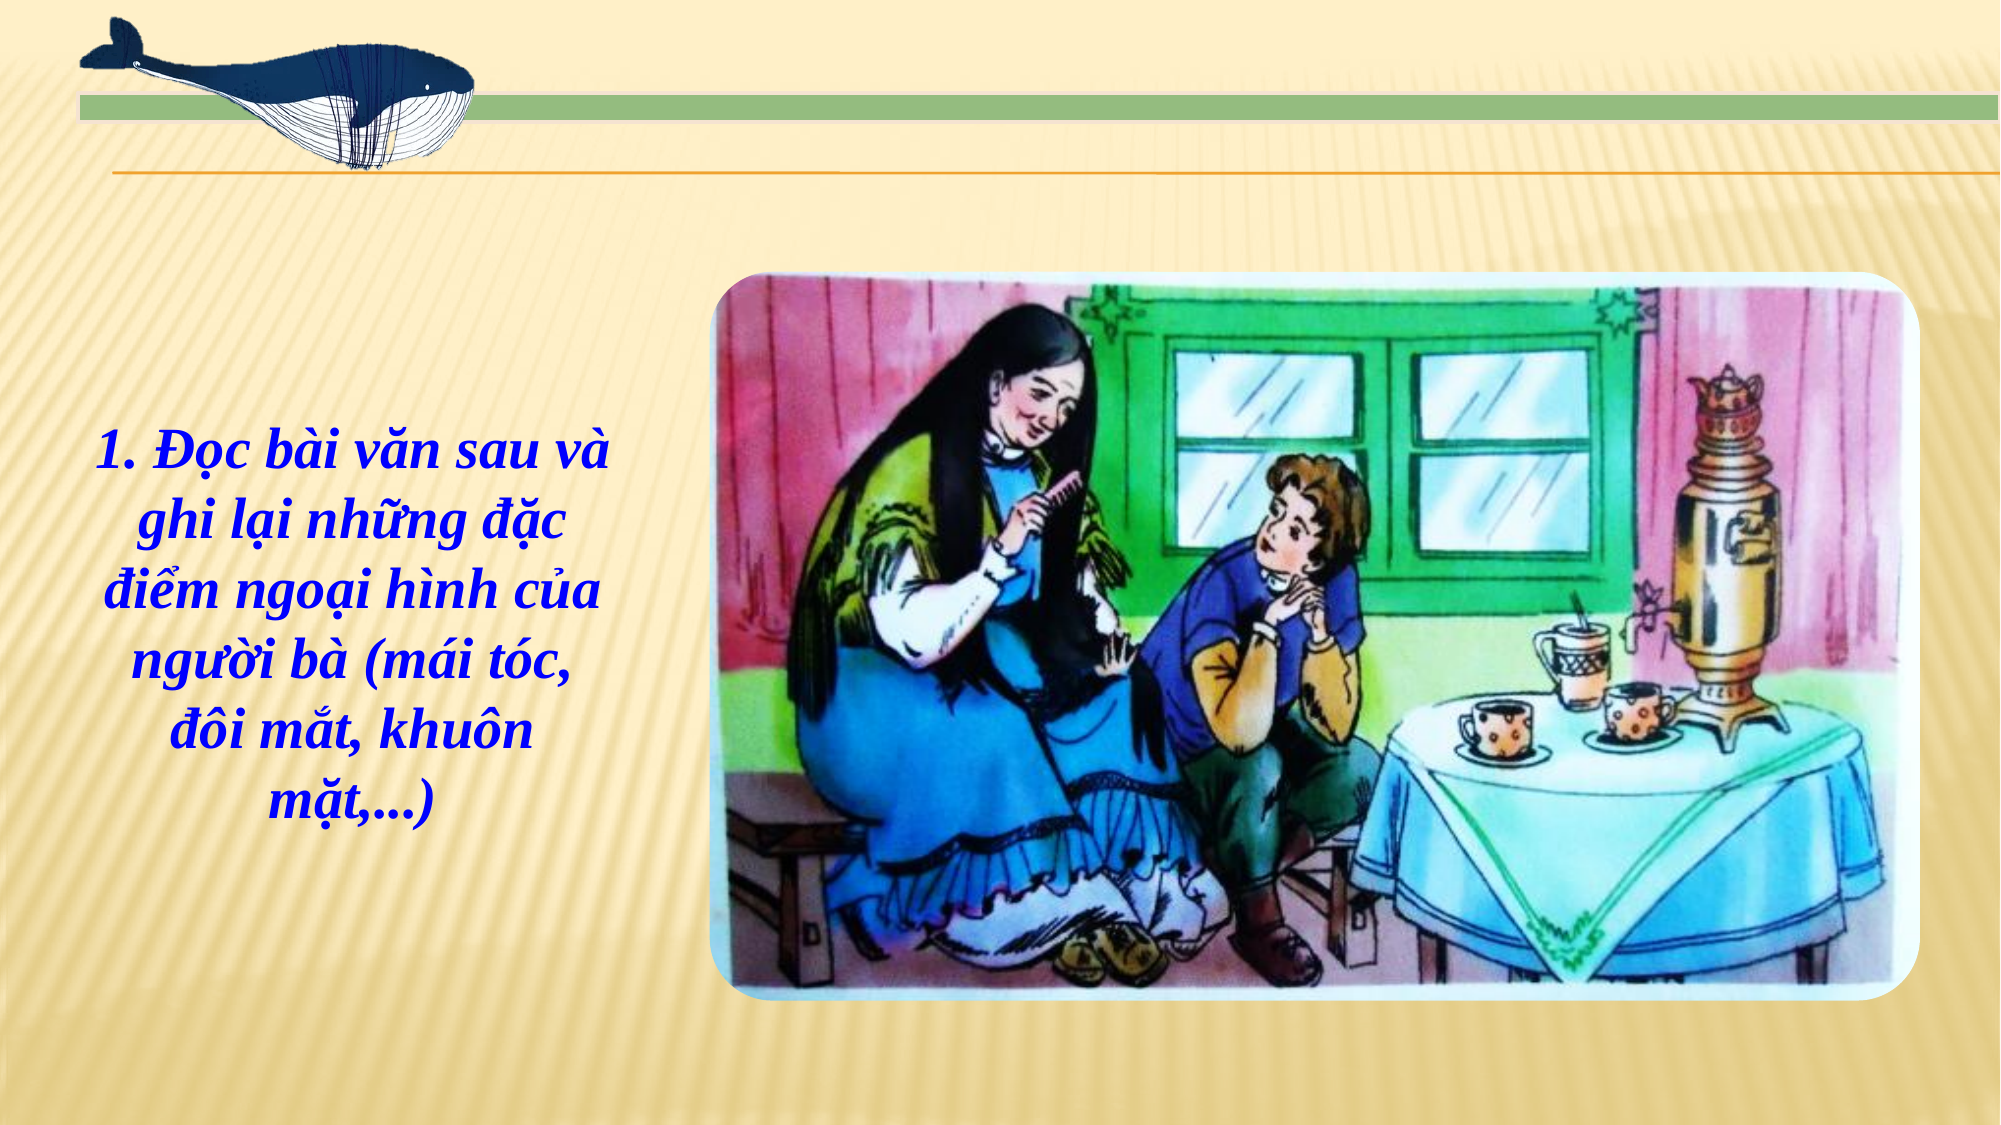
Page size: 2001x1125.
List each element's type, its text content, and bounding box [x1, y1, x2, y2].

picture [709, 271, 1921, 1001]
text_box 1. Đọc bài văn sau và ghi lại những đặc điểm ngoại hình của người bà (mái tóc, đôi mắt, khuôn mặt,...) [77, 403, 629, 838]
text_box [580, 91, 2000, 124]
picture [32, 0, 571, 186]
